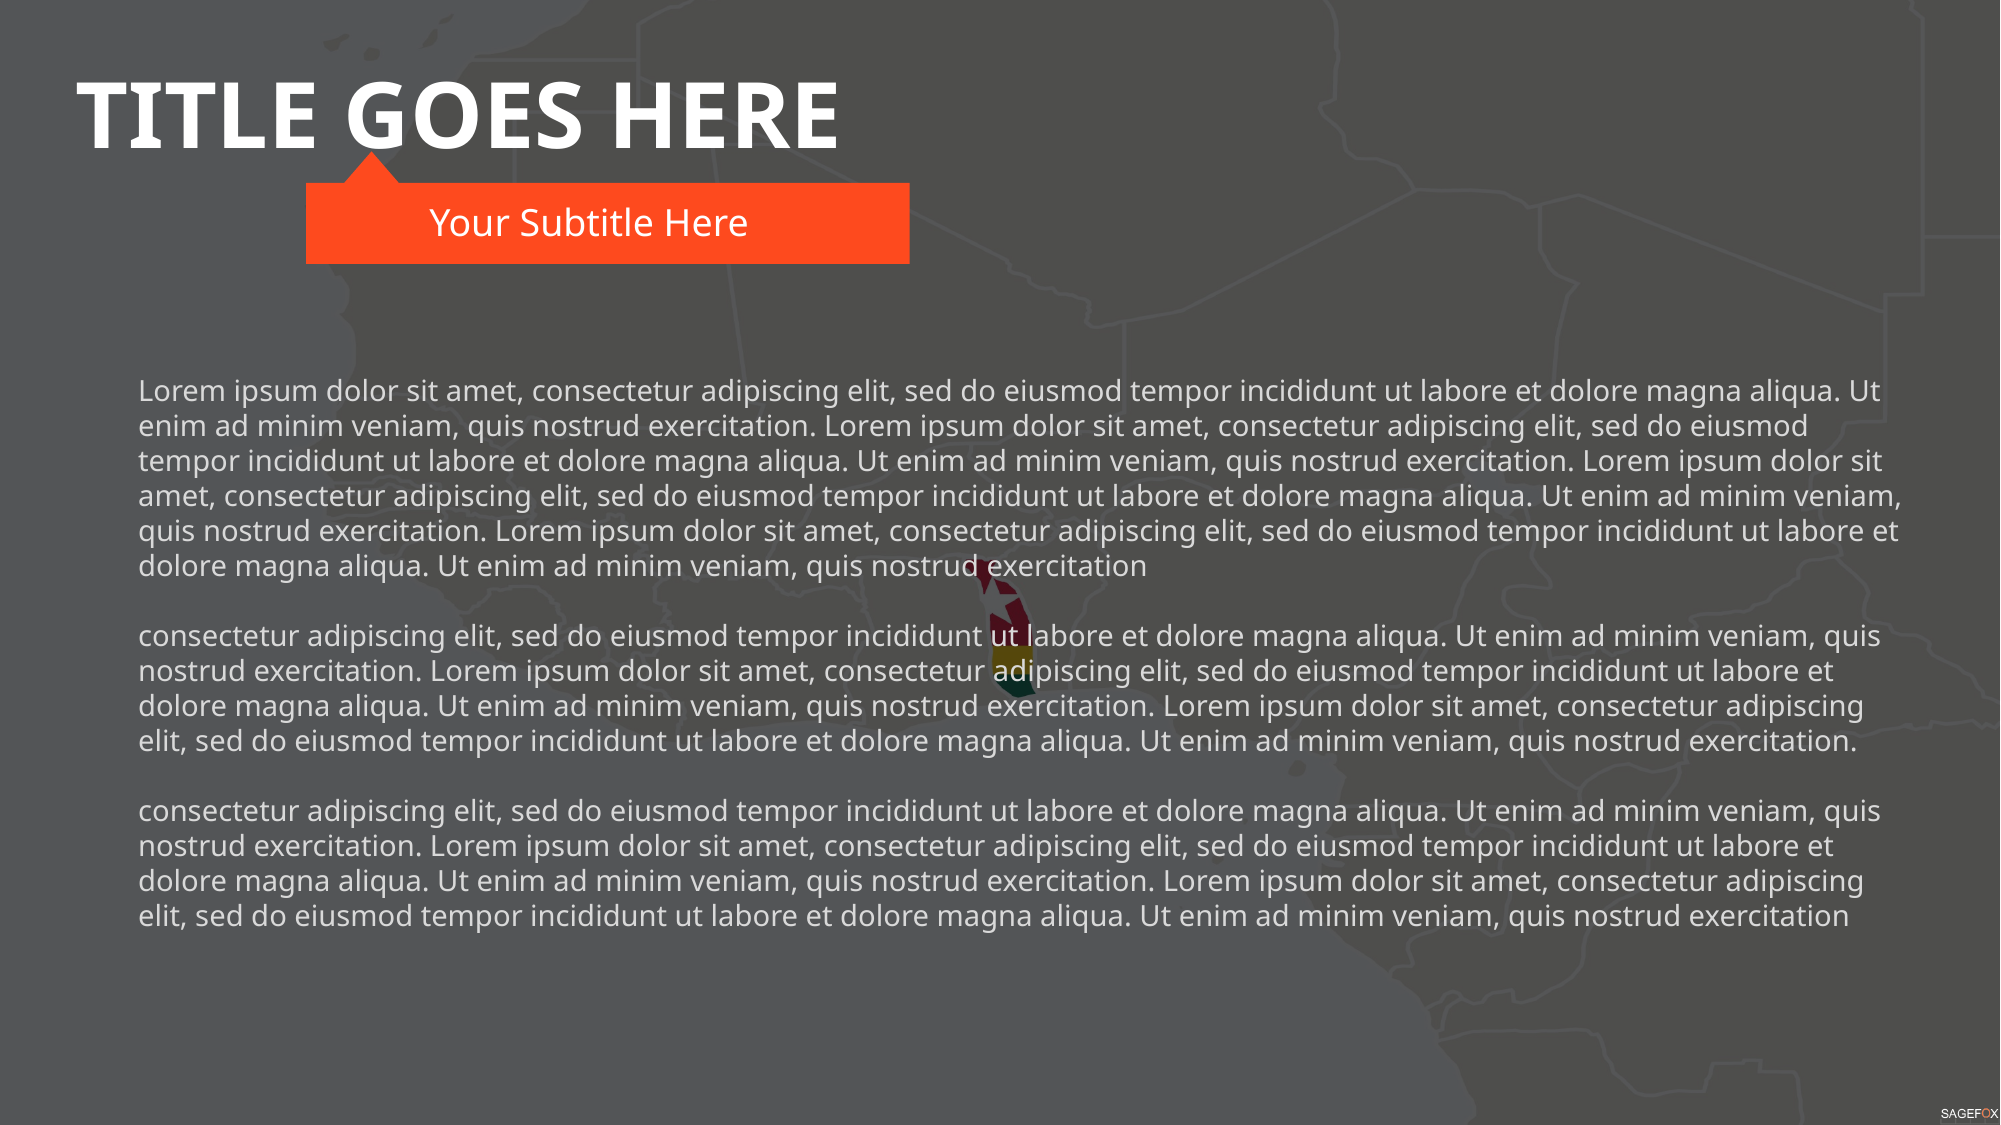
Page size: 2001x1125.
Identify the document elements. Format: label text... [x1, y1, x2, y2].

text_box TITLE GOES HERE [60, 49, 965, 175]
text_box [306, 151, 910, 264]
picture [1940, 0, 2001, 1125]
text_box Lorem ipsum dolor sit amet, consectetur adipiscing elit, sed do eiusmod tempor incididunt ut labore et dolore magna aliqua. Ut enim ad minim veniam, quis nostrud exercitation. Lorem ipsum dolor sit amet, consectetur adipiscing elit, sed do eiusmod tempor incididunt ut labore et dolore magna aliqua. Ut enim ad minim veniam, quis nostrud exercitation. Lorem ipsum dolor sit amet, consectetur adipiscing elit, sed do eiusmod tempor incididunt ut labore et dolore magna aliqua. Ut enim ad minim veniam, quis nostrud exercitation. Lorem ipsum dolor sit amet, consectetur adipiscing elit, sed do eiusmod tempor incididunt ut labore et dolore magna aliqua. Ut enim ad minim veniam, quis nostrud exercitation consectetur adipiscing elit, sed do eiusmod tempor incididunt ut labore et dolore magna aliqua. Ut enim ad minim veniam, quis nostrud exercitation. Lorem ipsum dolor sit amet, consectetur adipiscing elit, sed do eiusmod tempor incididunt ut labore et dolore magna aliqua. Ut enim ad minim veniam, quis nostrud exercitation. Lorem ipsum dolor sit amet, consectetur adipiscing elit, sed do eiusmod tempor incididunt ut labore et dolore magna aliqua. Ut enim ad minim veniam, quis nostrud exercitation. consectetur adipiscing elit, sed do eiusmod tempor incididunt ut labore et dolore magna aliqua. Ut enim ad minim veniam, quis nostrud exercitation. Lorem ipsum dolor sit amet, consectetur adipiscing elit, sed do eiusmod tempor incididunt ut labore et dolore magna aliqua. Ut enim ad minim veniam, quis nostrud exercitation. Lorem ipsum dolor sit amet, consectetur adipiscing elit, sed do eiusmod tempor incididunt ut labore et dolore magna aliqua. Ut enim ad minim veniam, quis nostrud exercitation [123, 365, 1930, 940]
